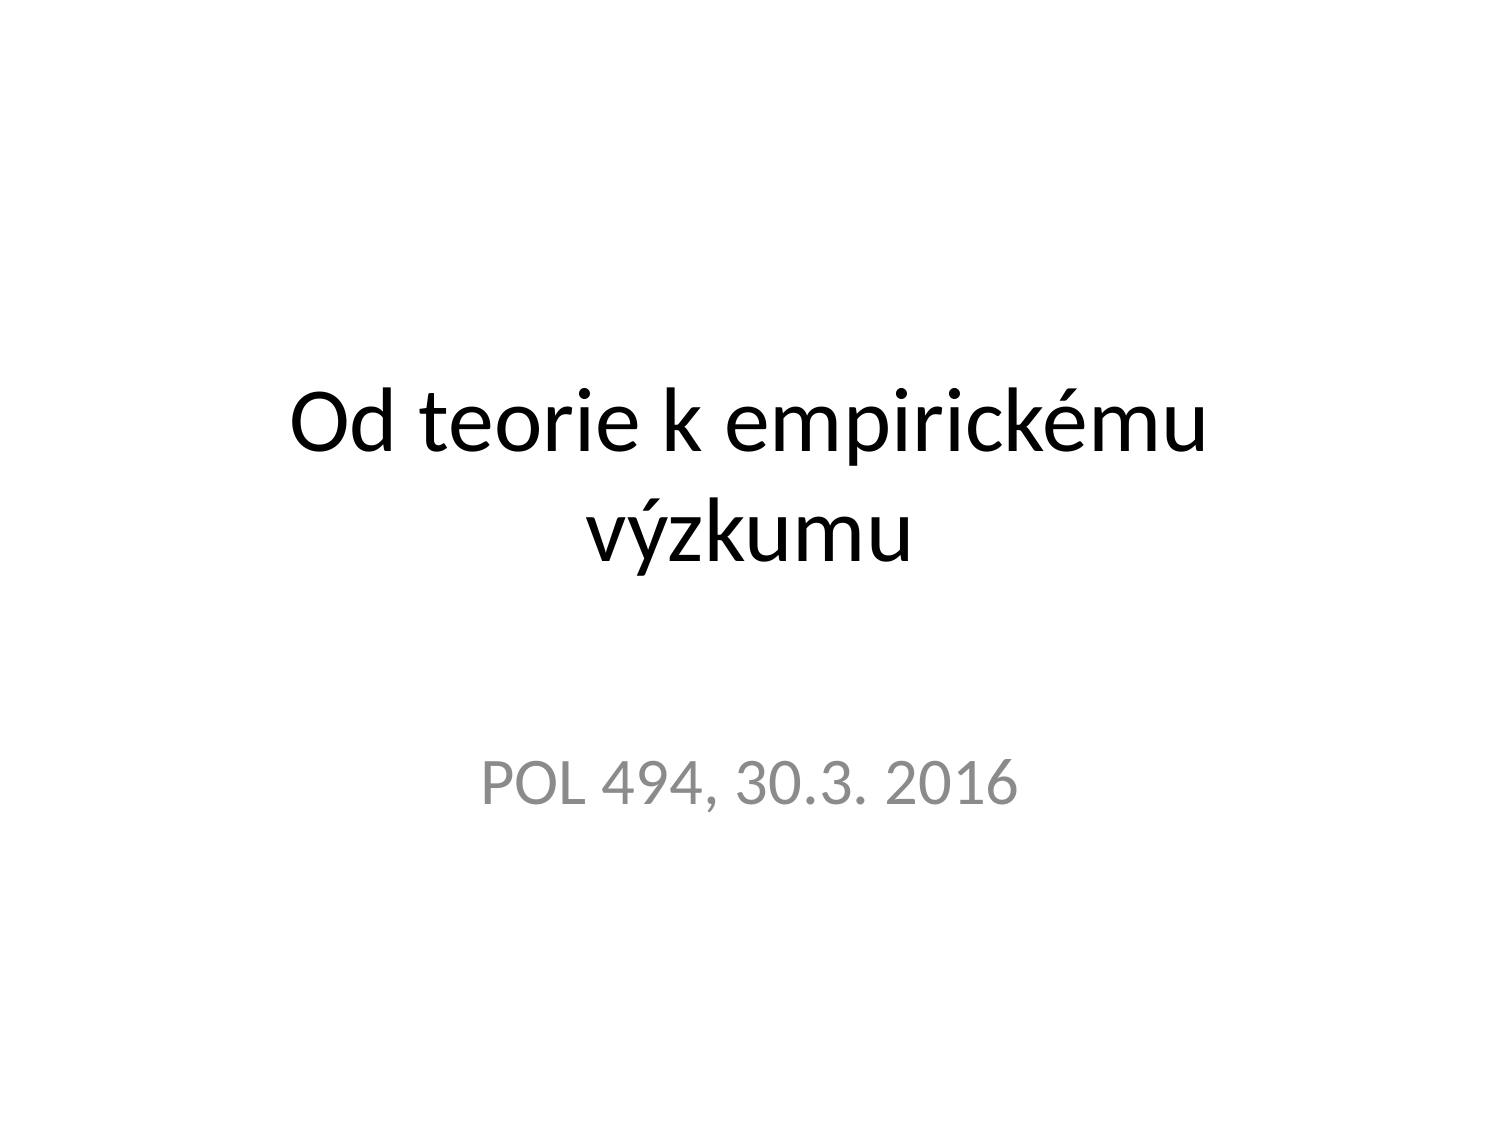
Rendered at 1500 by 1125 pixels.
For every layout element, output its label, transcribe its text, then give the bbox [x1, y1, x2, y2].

title Od teorie k empirickému výzkumu [112, 349, 1388, 591]
subtitle POL 494, 30.3. 2016 [225, 637, 1275, 925]
